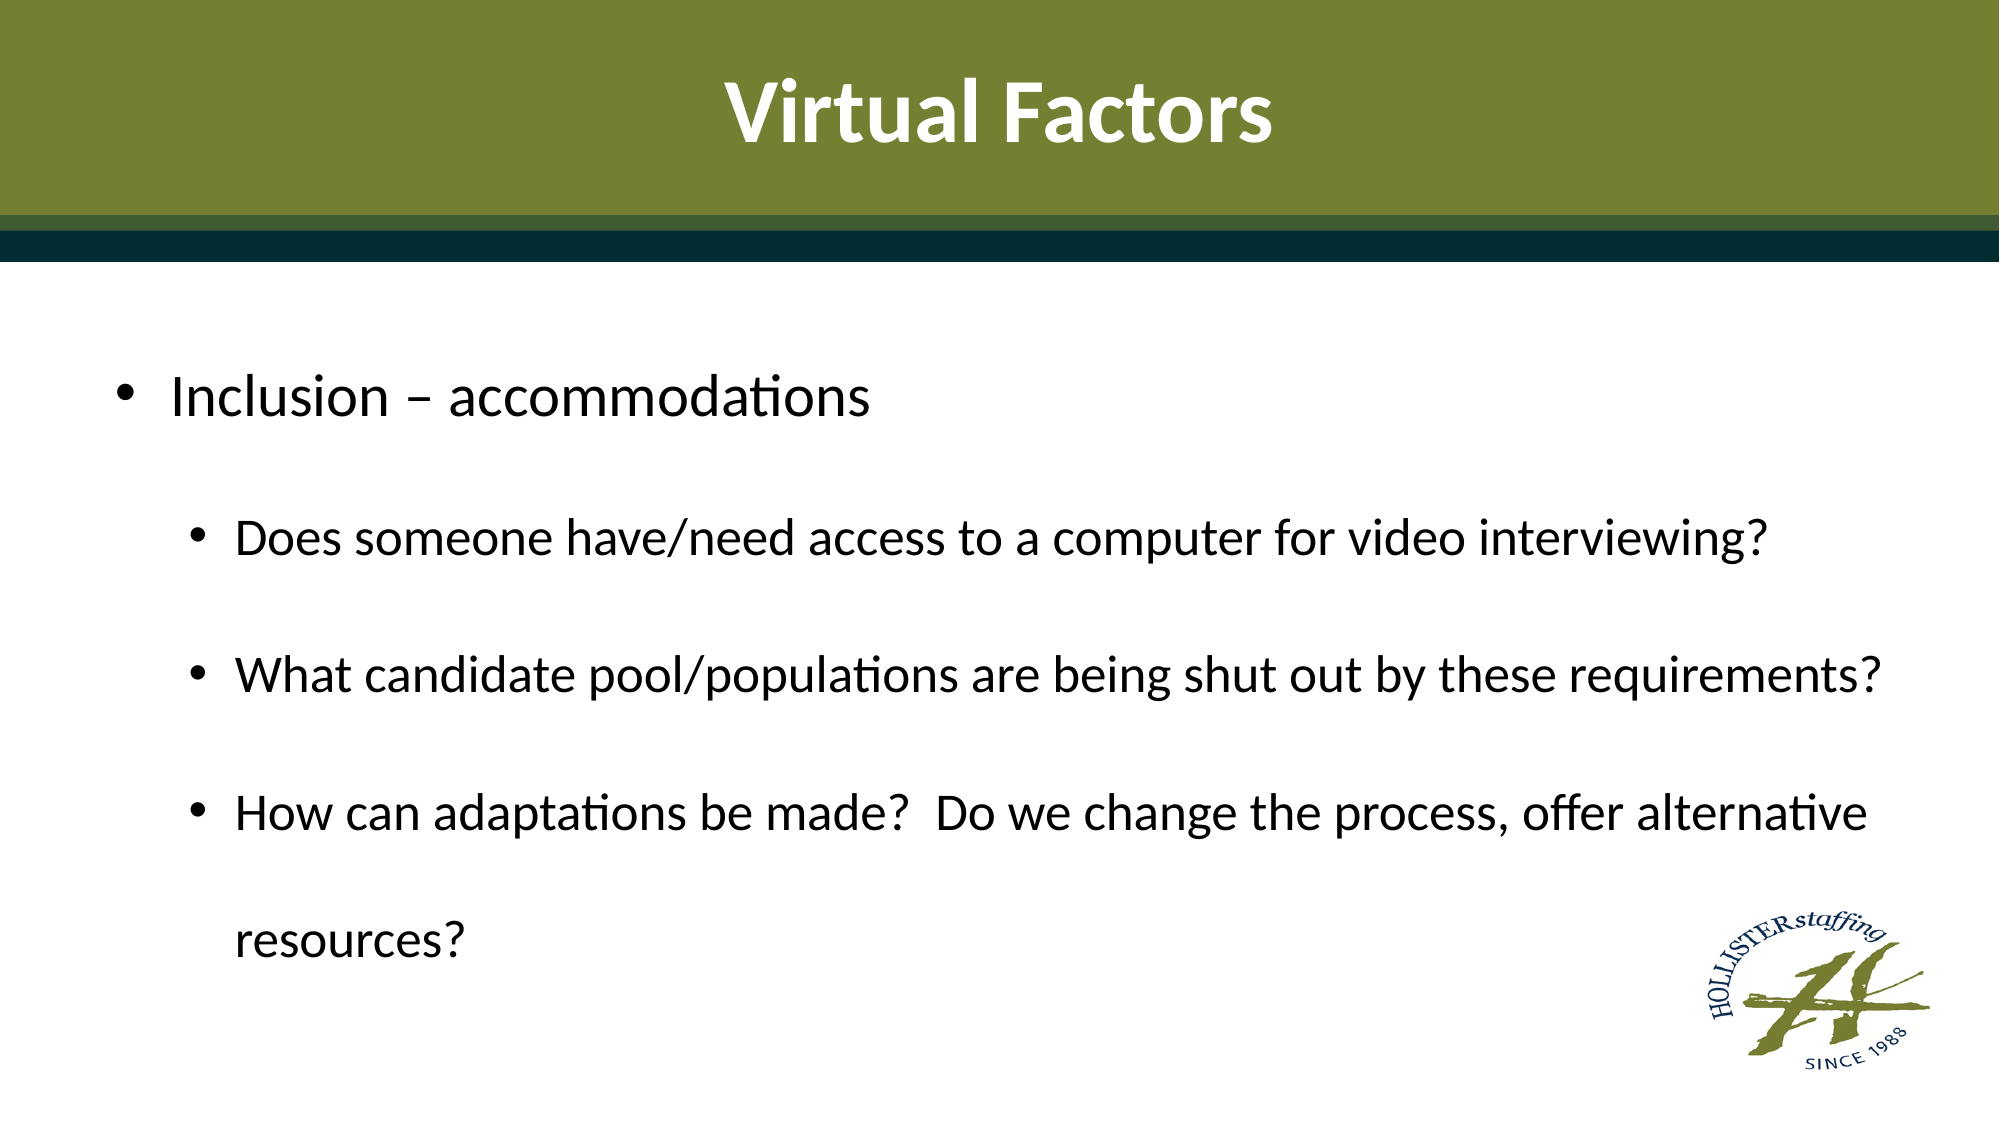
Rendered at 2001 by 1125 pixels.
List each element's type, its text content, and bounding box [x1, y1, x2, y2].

title Virtual Factors [0, 12, 1999, 200]
list Inclusion – accommodations Does someone have/need access to a computer for video interviewing? What candidate pool/populations are being shut out by these requirements? How can adaptations be made? Do we change the process, offer alternative resources? [99, 275, 1900, 1088]
picture [1900, 899, 1950, 1083]
